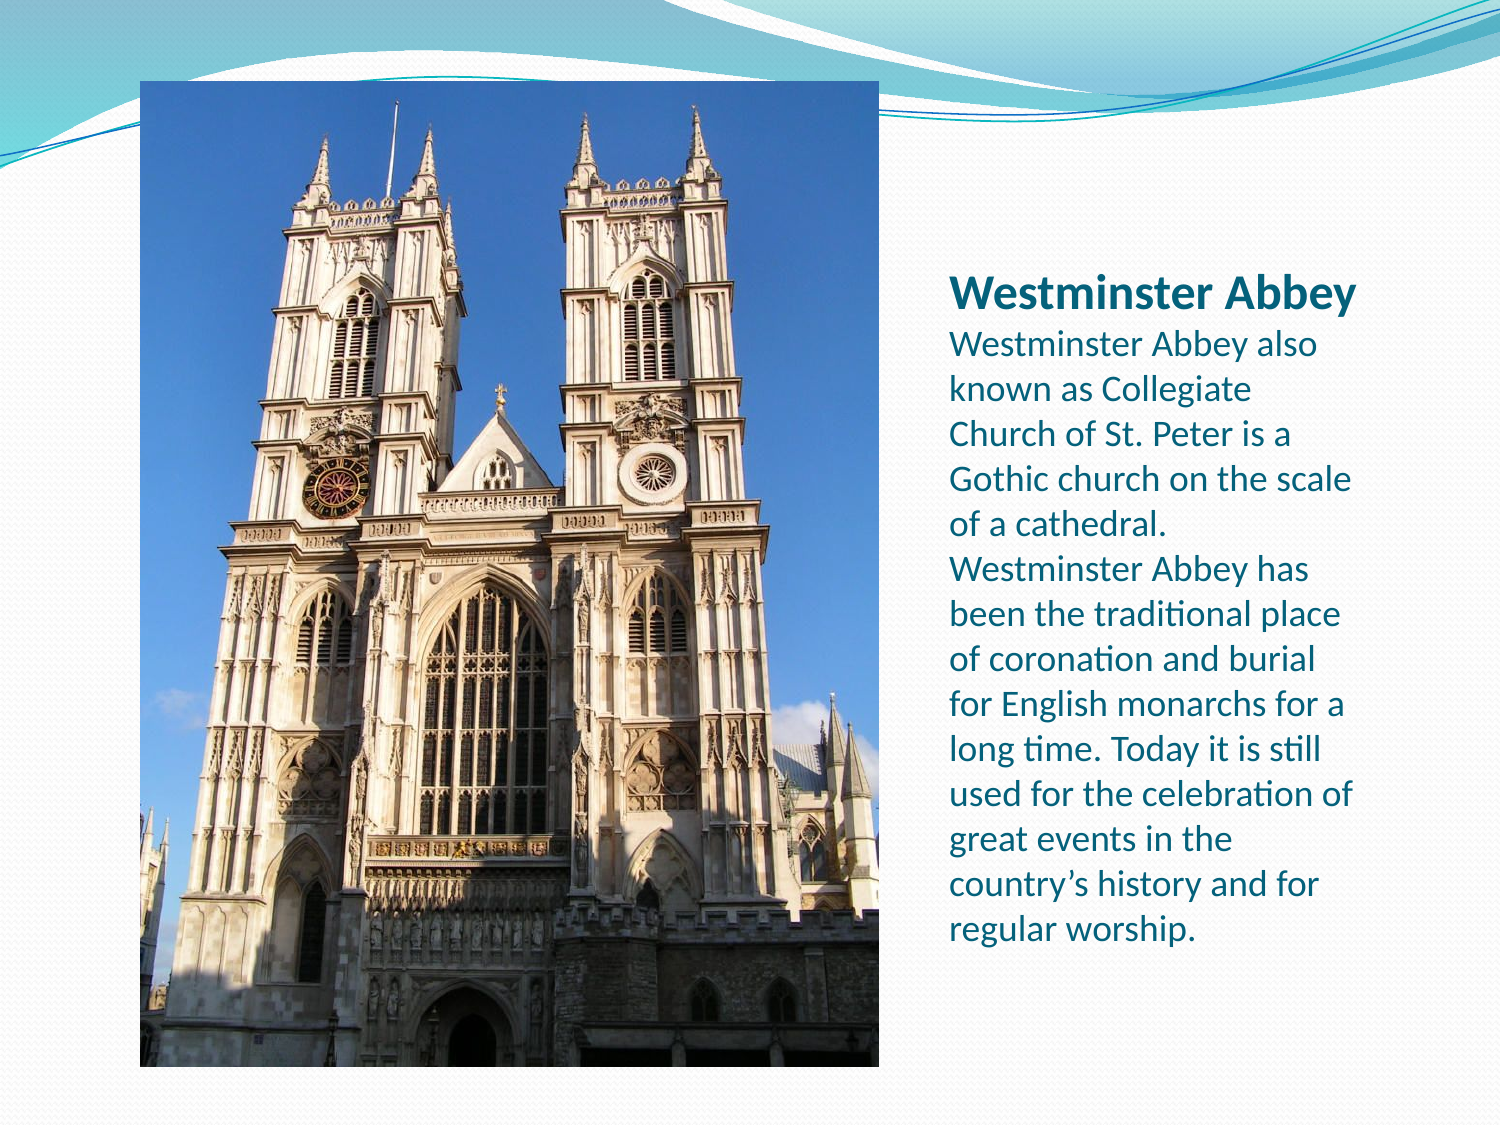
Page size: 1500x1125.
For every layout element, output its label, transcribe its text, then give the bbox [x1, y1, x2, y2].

picture [140, 81, 880, 1067]
title Westminster Abbey Westminster Abbey also known as Collegiate Church of St. Peter is a Gothic church on the scale of a cathedral. Westminster Abbey has been the traditional place of coronation and burial for English monarchs for a long time. Today it is still used for the celebration of great events in the country’s history and for regular worship. [949, 222, 1360, 950]
